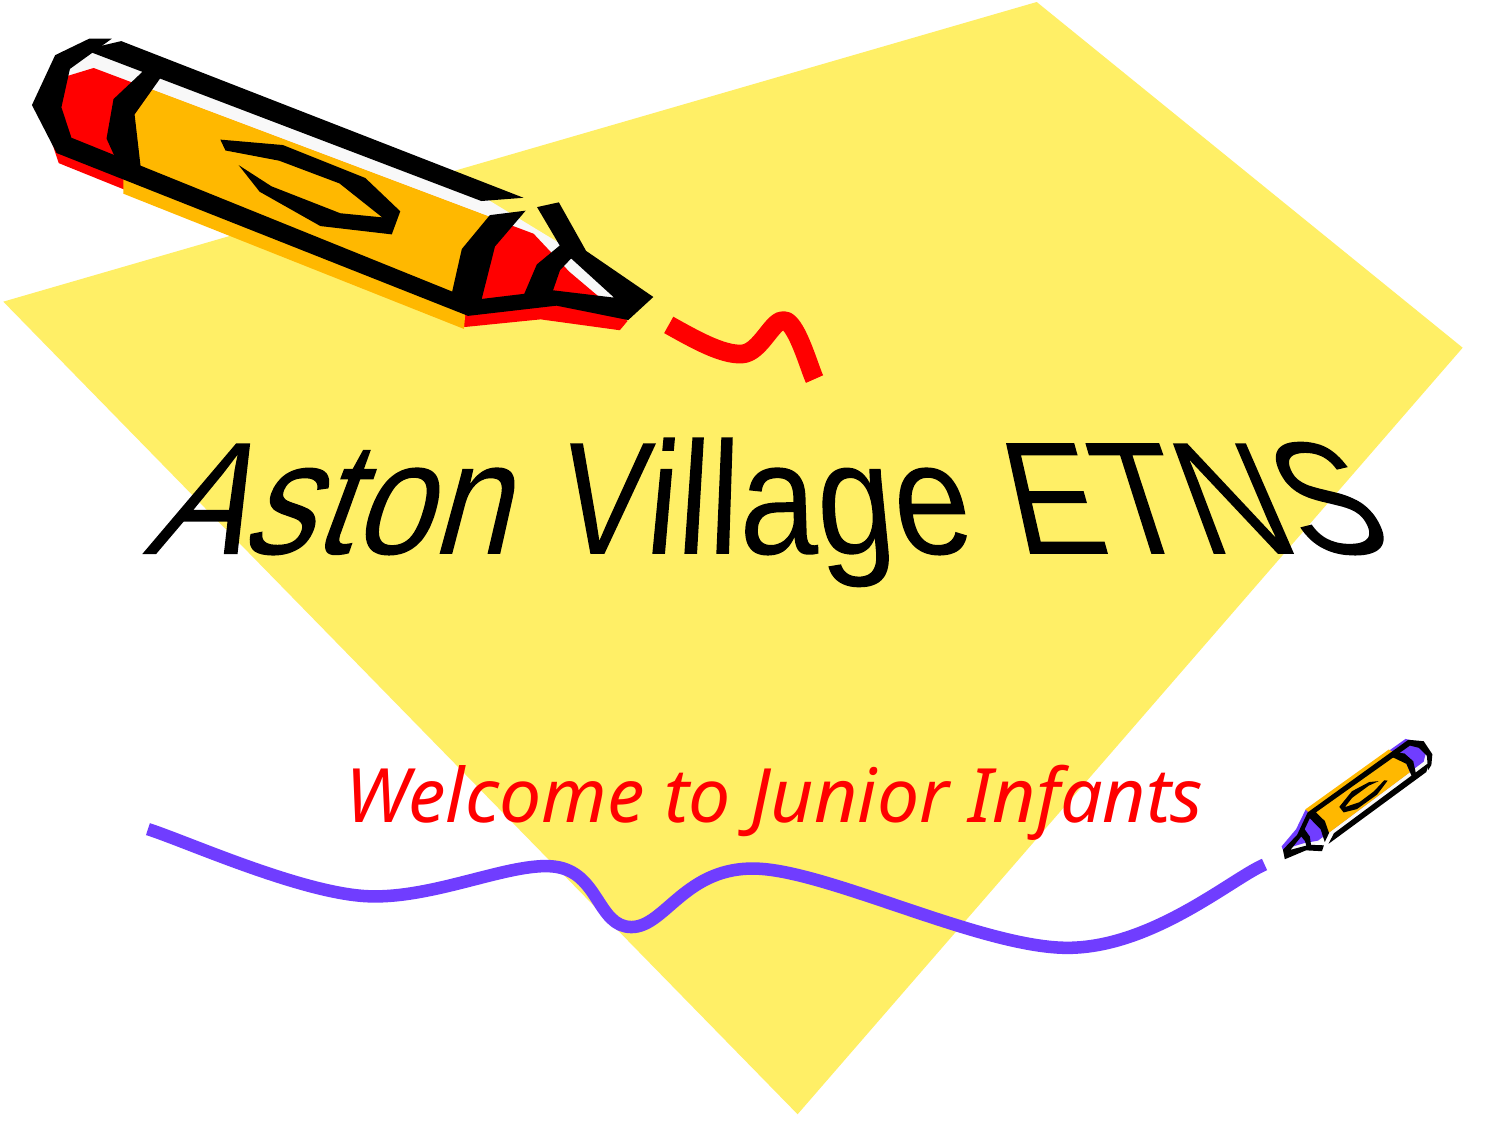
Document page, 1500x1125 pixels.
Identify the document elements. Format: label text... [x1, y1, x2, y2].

subtitle Welcome to Junior Infants [124, 749, 1426, 1051]
